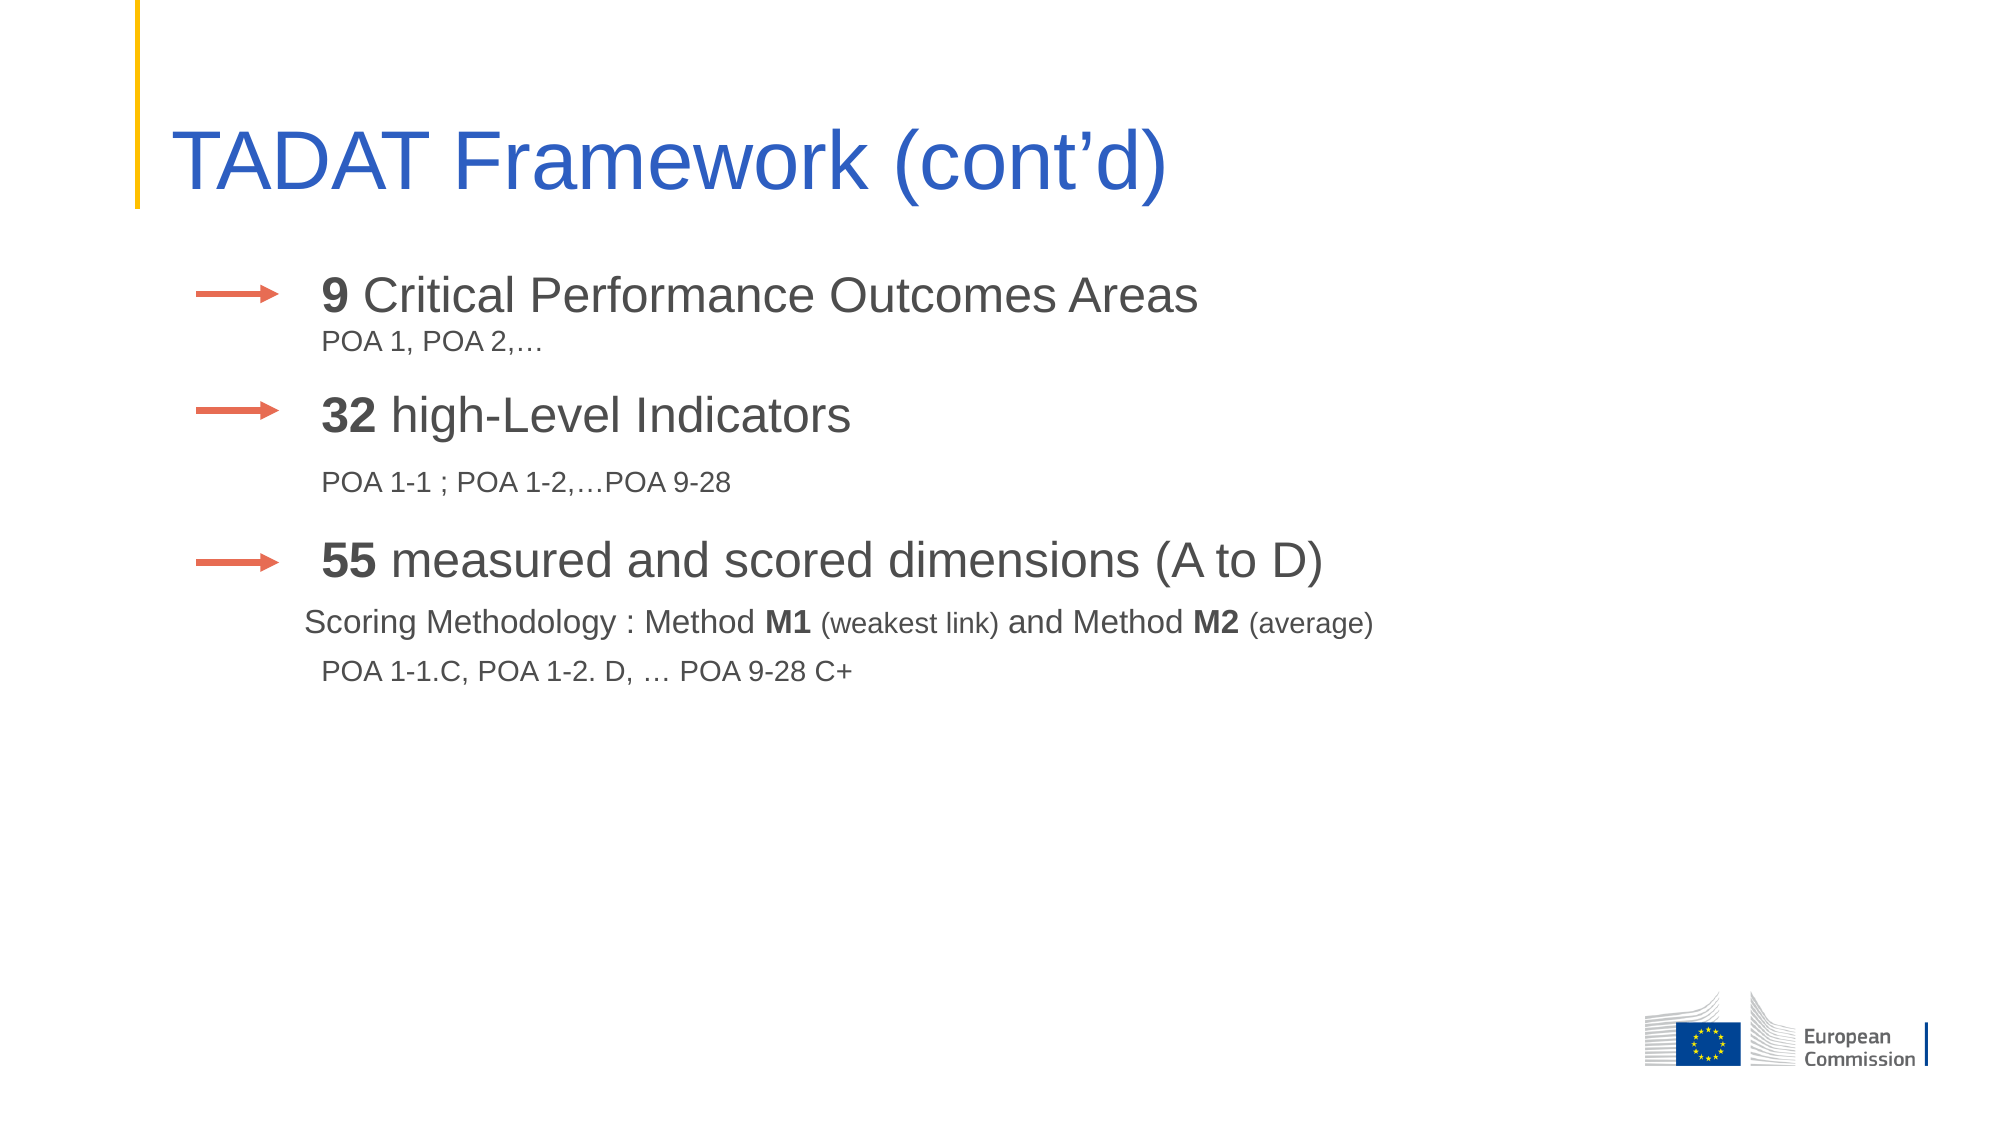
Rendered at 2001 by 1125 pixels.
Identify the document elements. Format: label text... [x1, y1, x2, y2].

list 9 Critical Performance Outcomes Areas POA 1, POA 2,… 32 high-Level Indicators POA 1-1 ; POA 1-2,…POA 9-28 55 measured and scored dimensions (A to D) Scoring Methodology : Method M1 (weakest link) and Method M2 (average) POA 1-1.C, POA 1-2. D, … POA 9-28 C+ [156, 255, 1522, 823]
title TADAT Framework (cont’d) [156, 101, 1472, 209]
text_box [444, 397, 611, 409]
picture [1645, 991, 1928, 1066]
